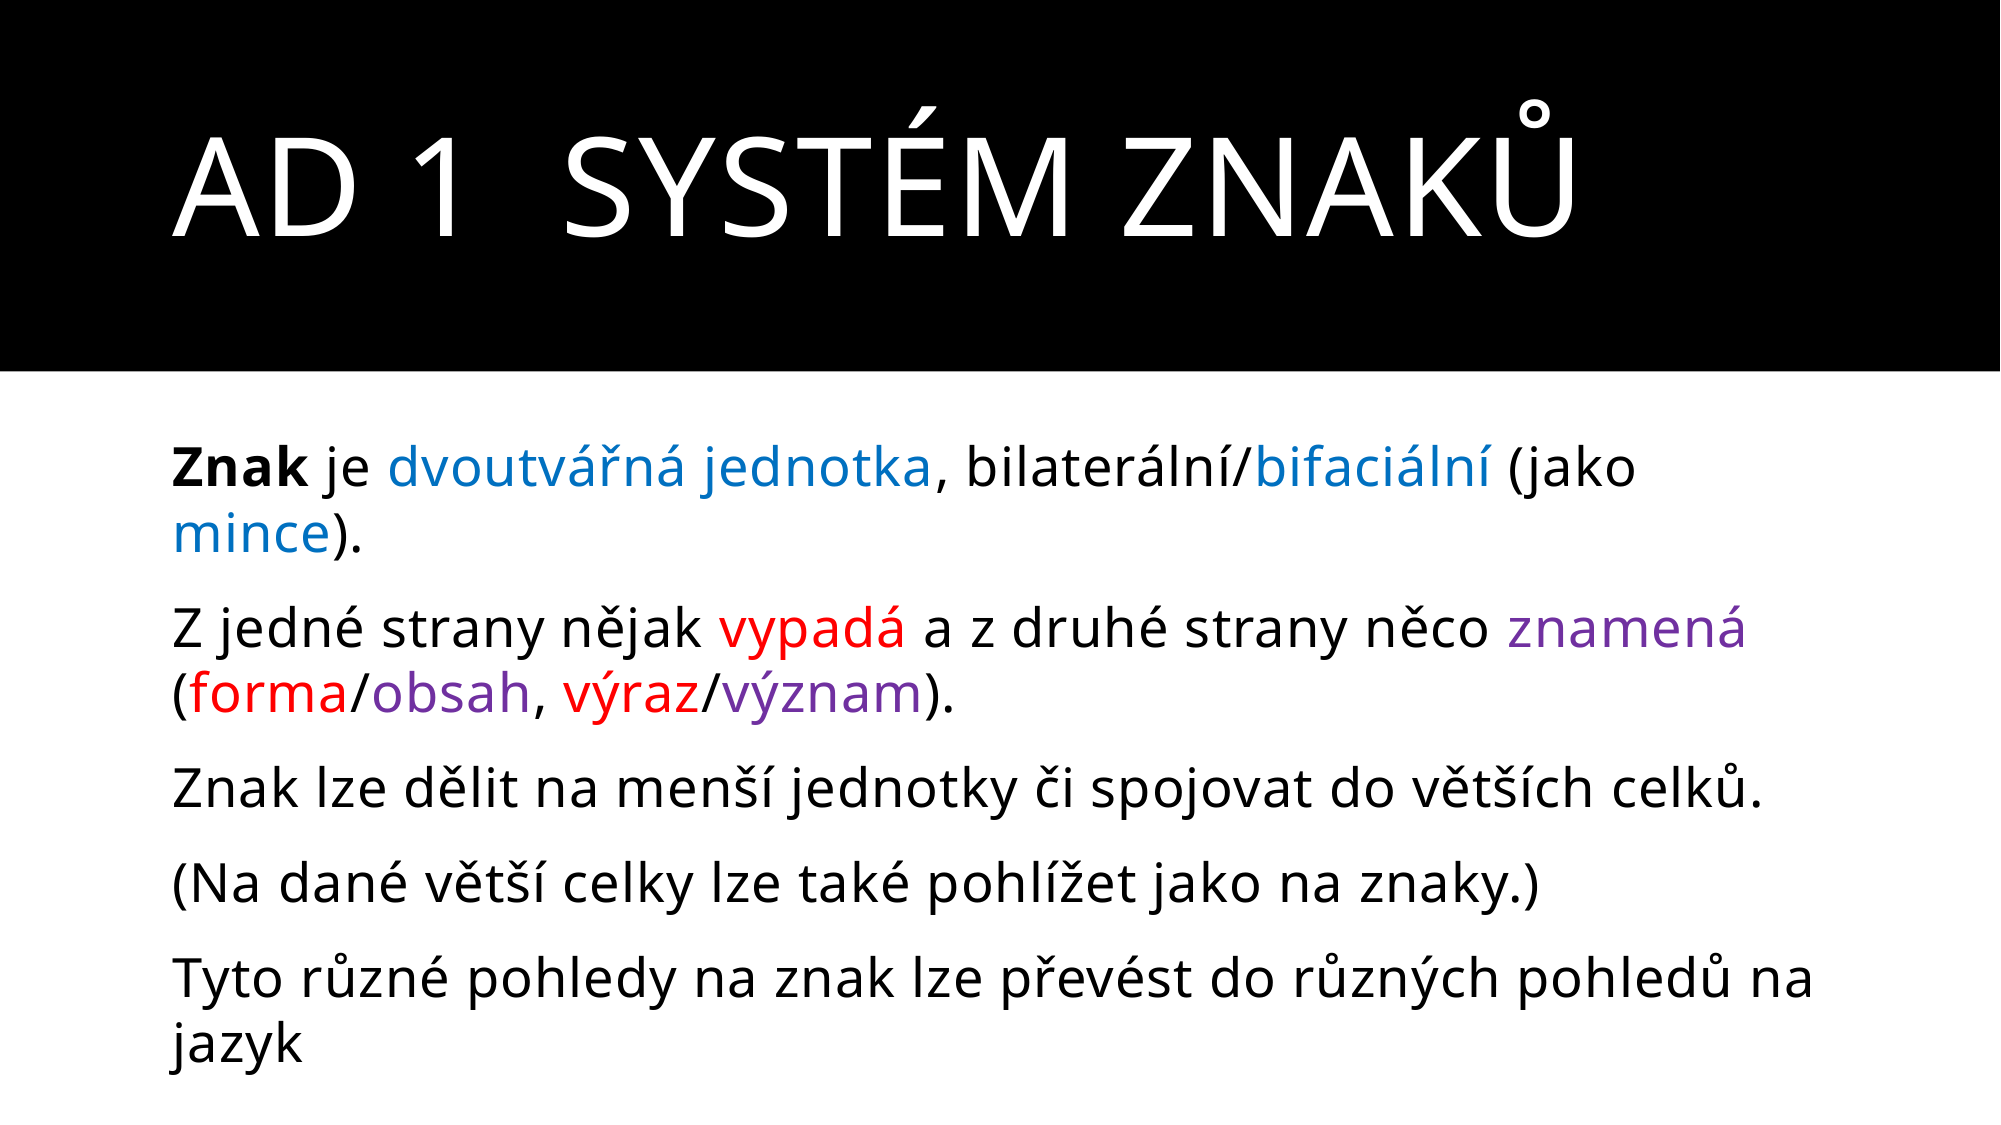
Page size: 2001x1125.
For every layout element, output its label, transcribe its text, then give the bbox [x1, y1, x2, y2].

title ad 1 Systém znaků [157, 52, 1842, 332]
list Znak je dvoutvářná jednotka, bilaterální/bifaciální (jako mince). Z jedné strany nějak vypadá a z druhé strany něco znamená (forma/obsah, výraz/význam). Znak lze dělit na menší jednotky či spojovat do větších celků. (Na dané větší celky lze také pohlížet jako na znaky.) Tyto různé pohledy na znak lze převést do různých pohledů na jazyk, mj. do jazykových rovin. [157, 424, 1842, 1014]
